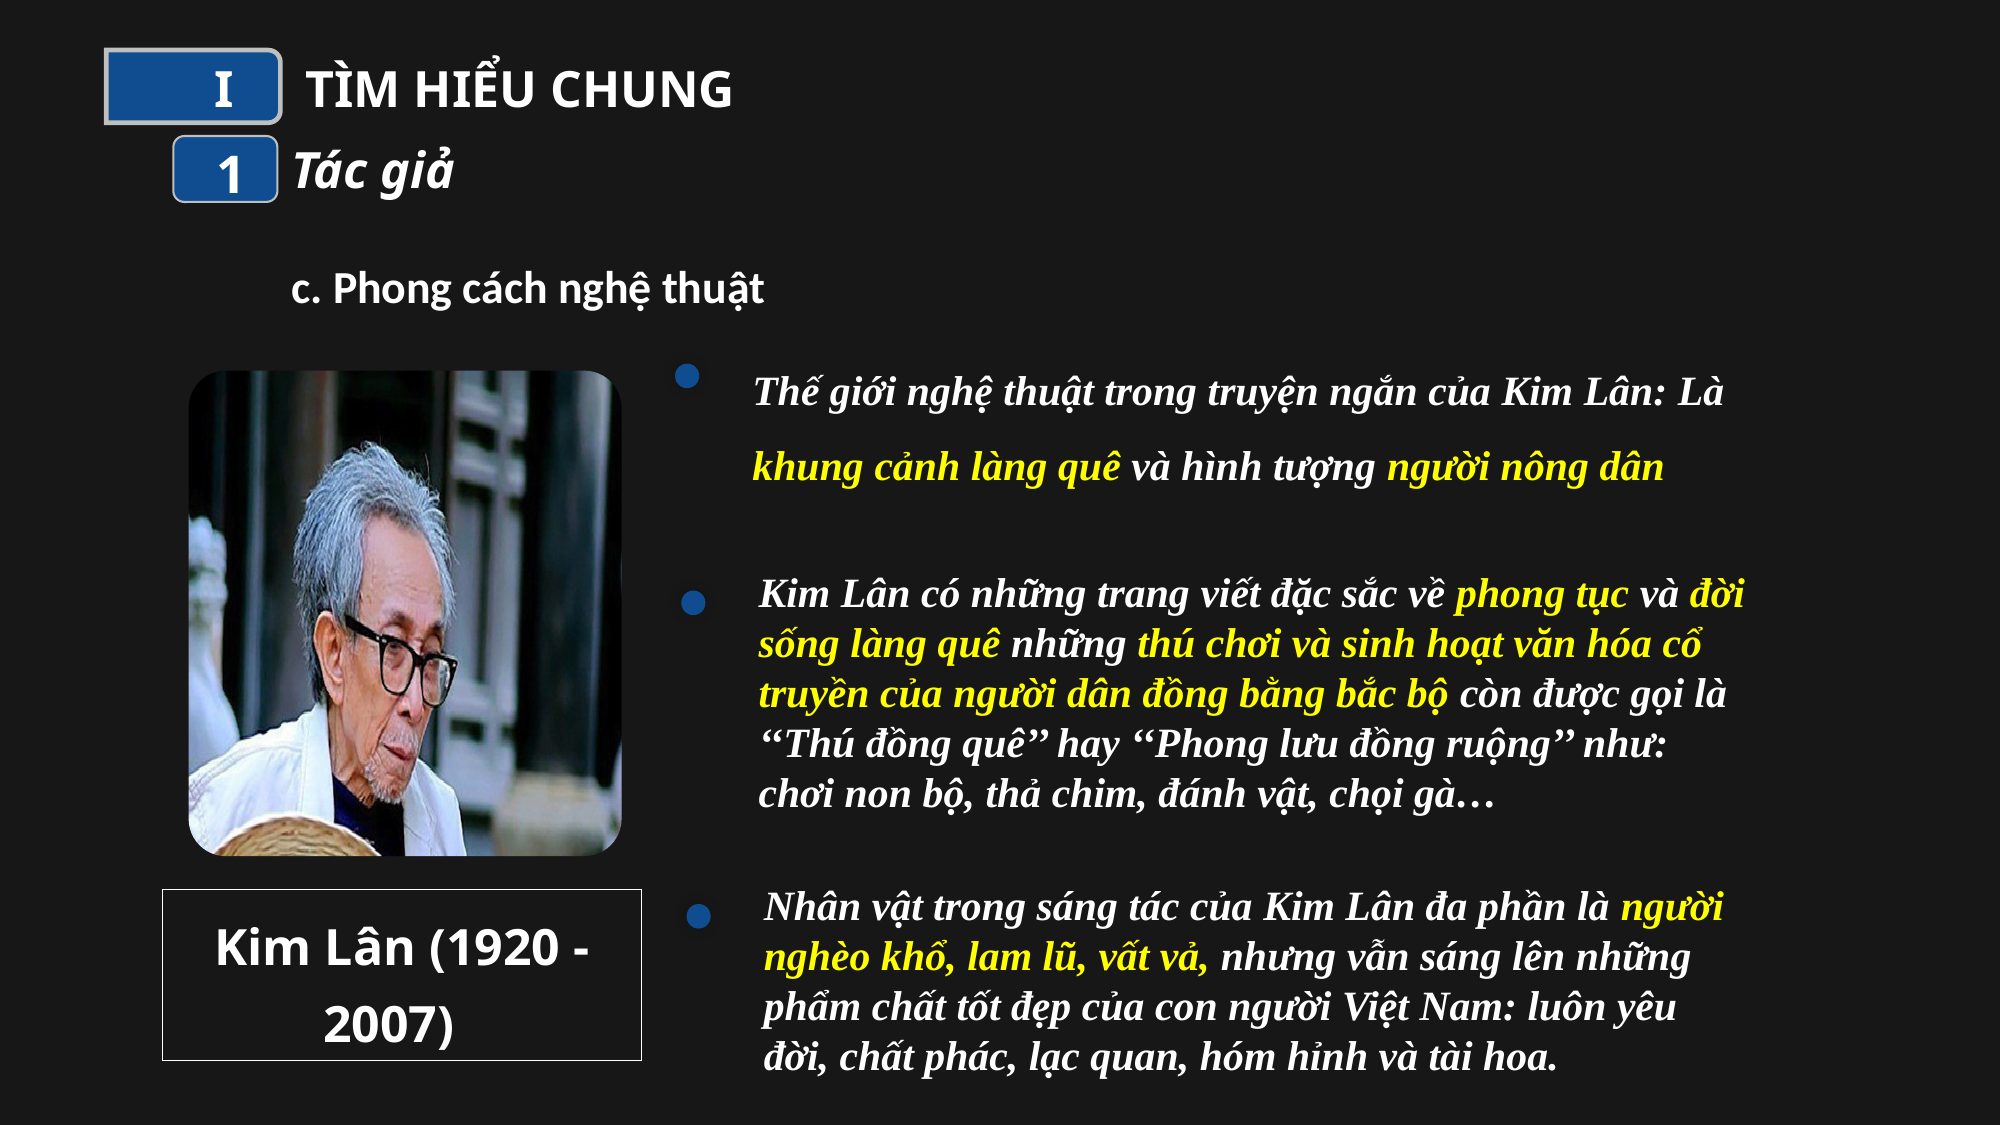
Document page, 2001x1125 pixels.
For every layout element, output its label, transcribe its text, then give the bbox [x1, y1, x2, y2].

text_box c. Phong cách nghệ thuật [276, 250, 800, 320]
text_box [675, 331, 1758, 498]
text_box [173, 131, 512, 212]
picture [188, 370, 622, 857]
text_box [686, 871, 1769, 1089]
text_box Kim Lân (1920 -2007) [162, 889, 642, 1061]
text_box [106, 49, 768, 126]
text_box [681, 558, 1764, 877]
